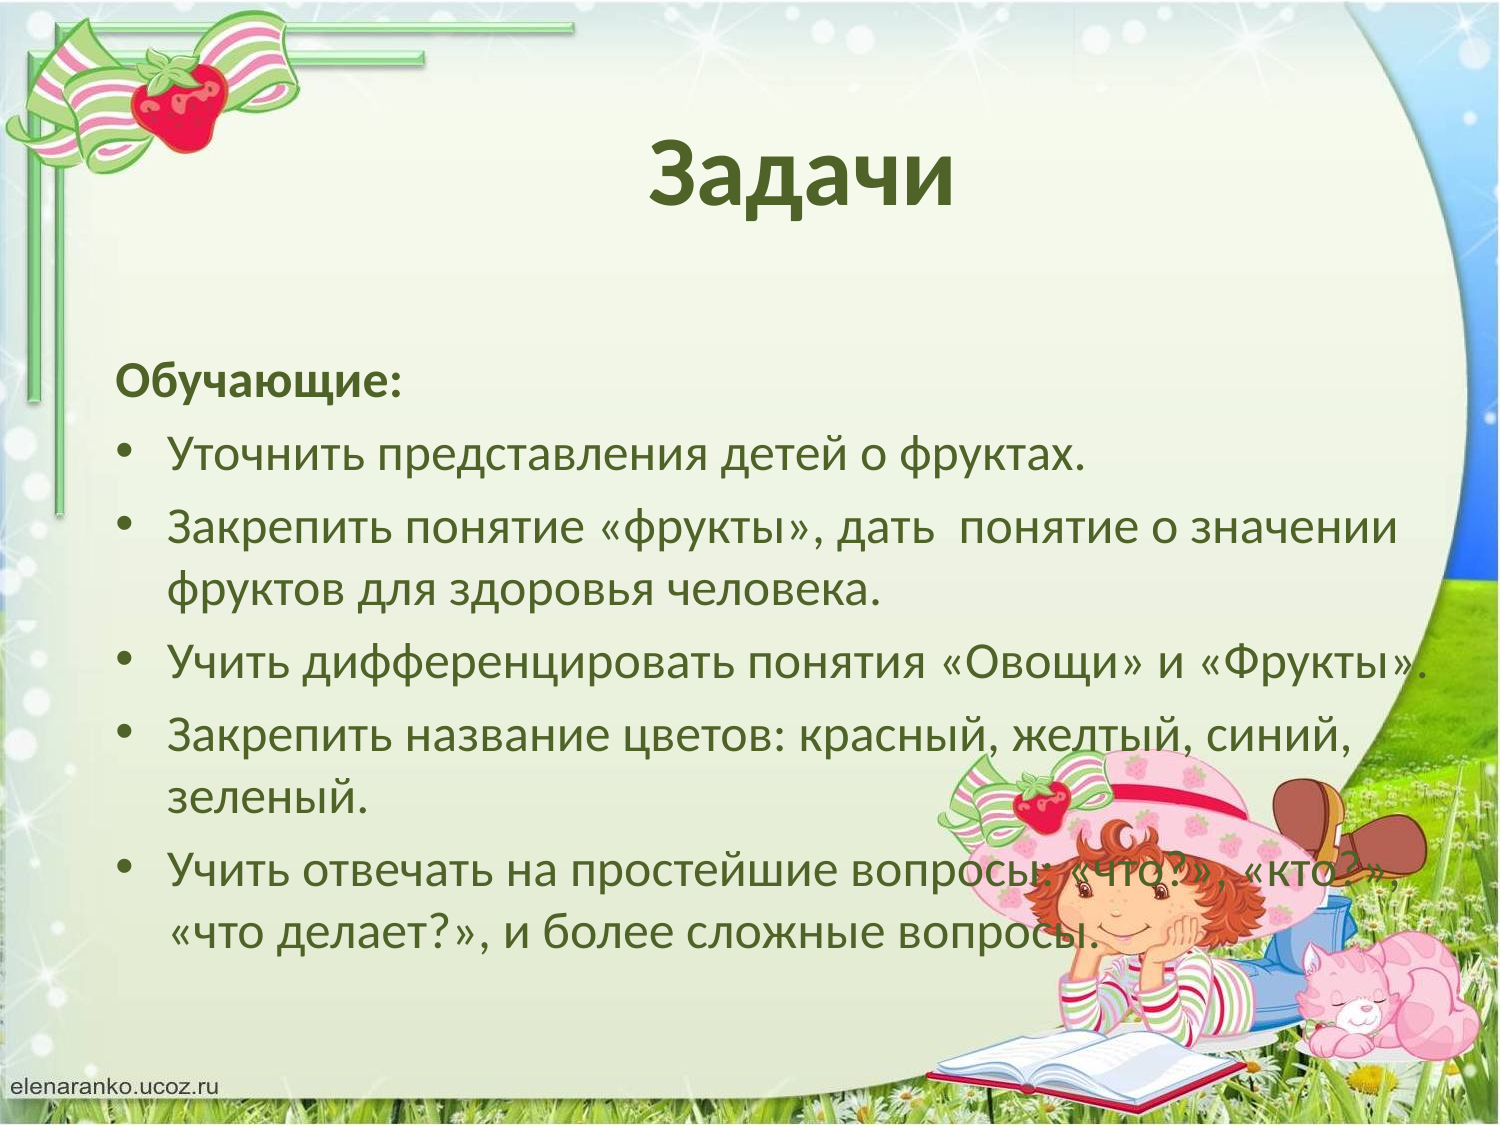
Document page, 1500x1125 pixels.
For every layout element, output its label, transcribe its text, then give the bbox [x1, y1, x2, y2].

title Задачи [88, 125, 1439, 327]
list Обучающие: Уточнить представления детей о фруктах. Закрепить понятие «фрукты», дать понятие о значении фруктов для здоровья человека. Учить дифференцировать понятия «Овощи» и «Фрукты». Закрепить название цветов: красный, желтый, синий, зеленый. Учить отвечать на простейшие вопросы: «что?», «кто?», «что делает?», и более сложные вопросы. [100, 338, 1451, 1024]
picture [0, 0, 1500, 1125]
